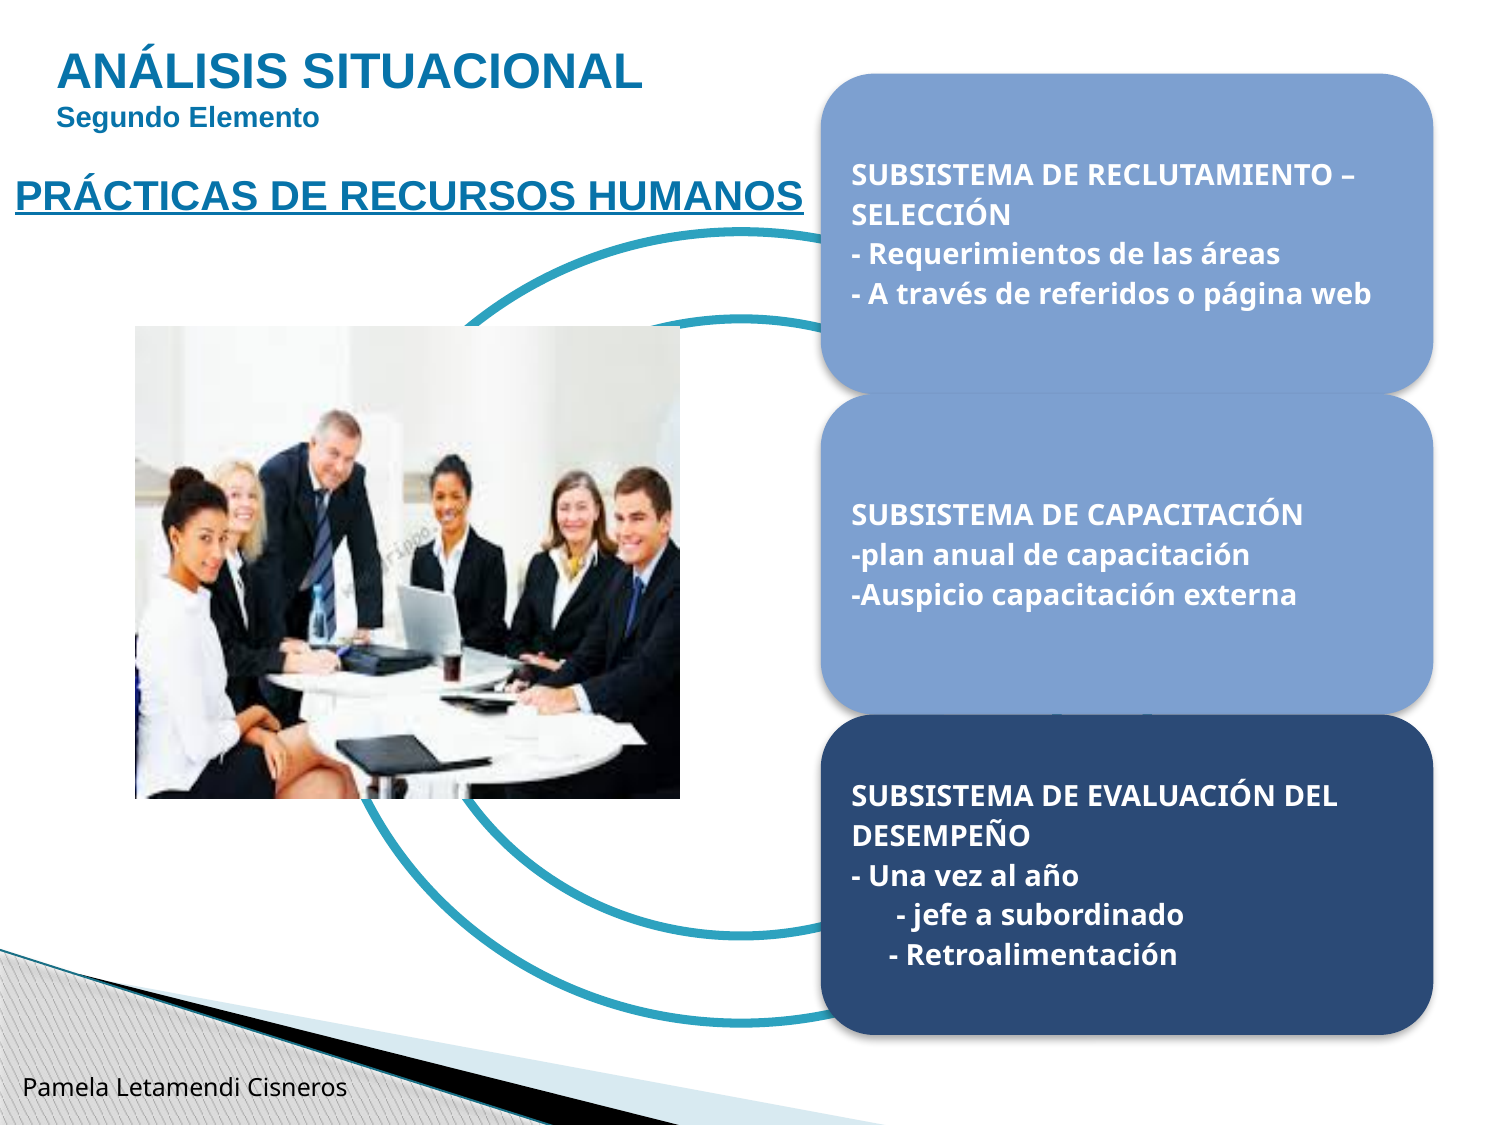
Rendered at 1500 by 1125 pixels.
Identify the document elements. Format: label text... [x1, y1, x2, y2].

text_box ANÁLISIS SITUACIONAL Segundo Elemento [41, 30, 1353, 141]
text_box Pamela Letamendi Cisneros [7, 1064, 364, 1110]
picture [135, 326, 680, 799]
text_box [367, 811, 814, 1028]
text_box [820, 73, 1434, 1036]
text_box [464, 227, 813, 331]
text_box PRÁCTICAS DE RECURSOS HUMANOS [0, 160, 814, 226]
